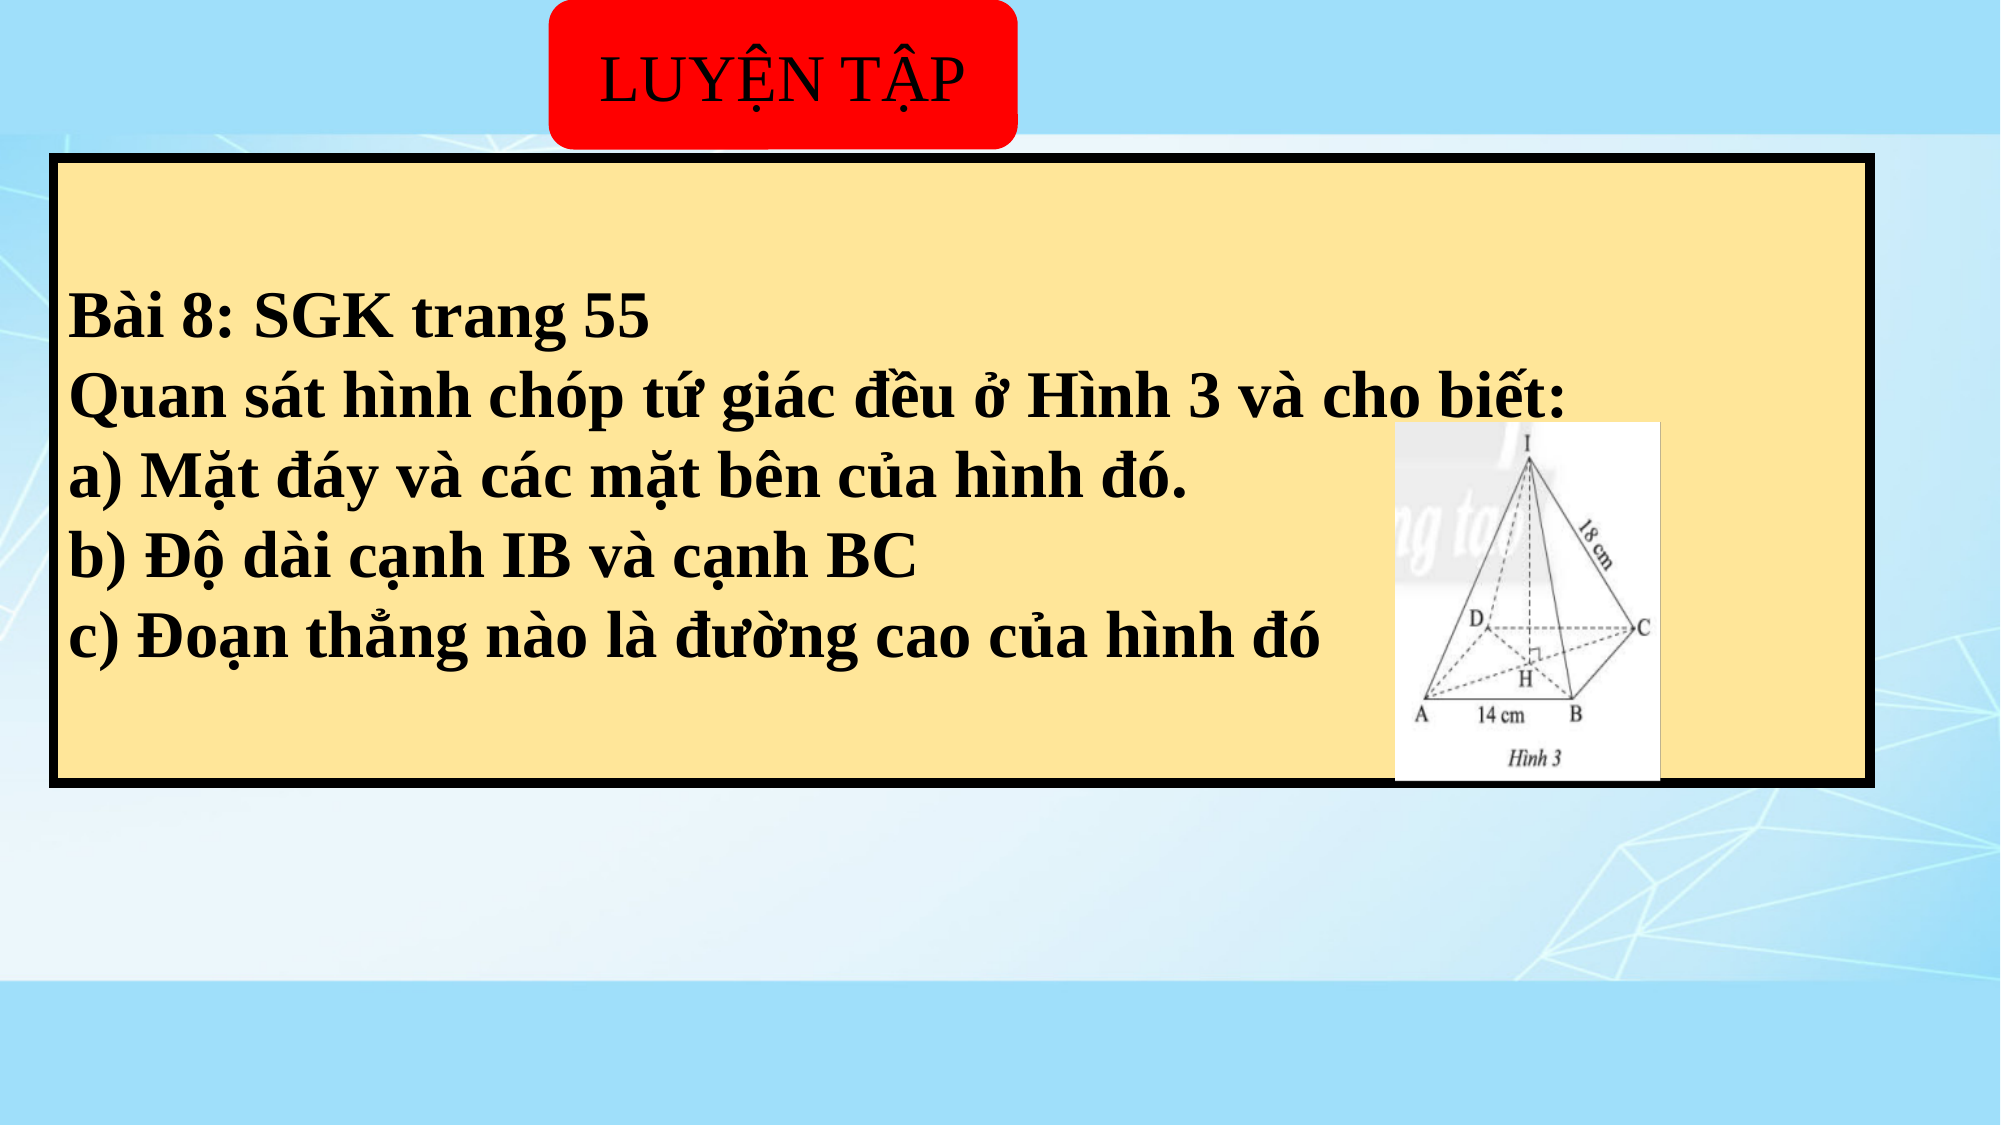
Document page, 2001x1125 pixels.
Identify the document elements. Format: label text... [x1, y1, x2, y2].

text_box LUYỆN TẬP [548, 0, 1019, 151]
picture [0, 0, 2001, 1125]
text_box Bài 8: SGK trang 55 Quan sát hình chóp tứ giác đều ở Hình 3 và cho biết: a) Mặt đáy và các mặt bên của hình đó. b) Độ dài cạnh IB và cạnh BC c) Đoạn thẳng nào là đường cao của hình đó [53, 157, 1871, 784]
